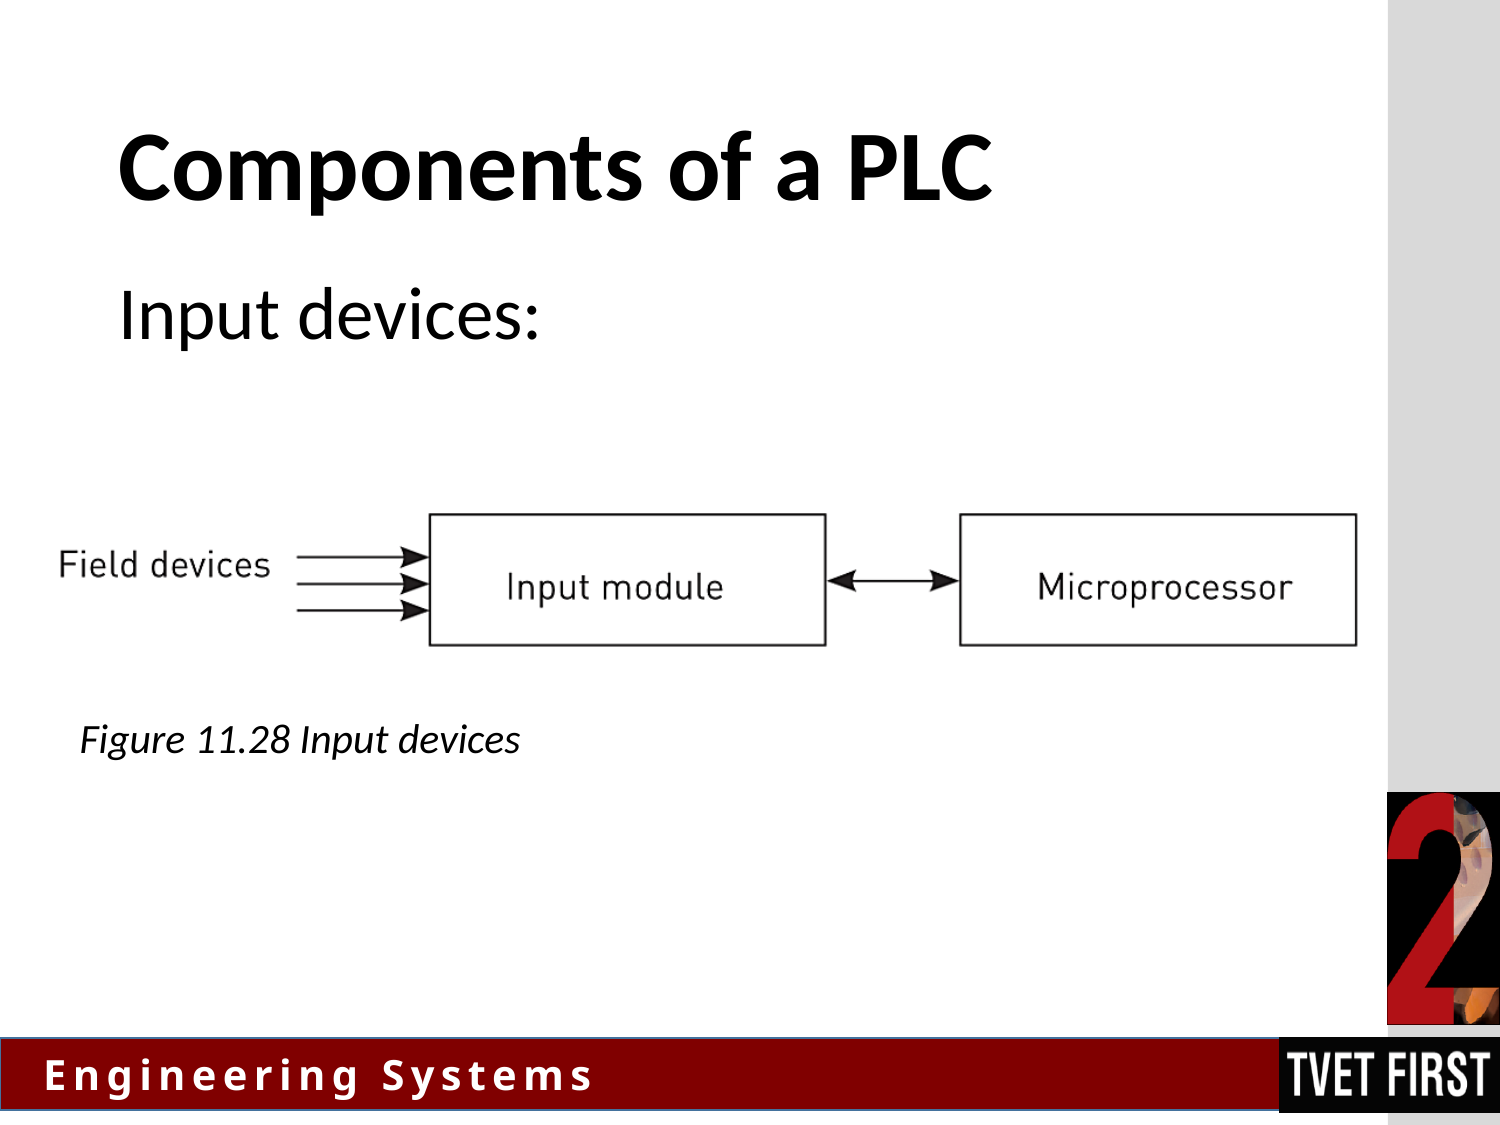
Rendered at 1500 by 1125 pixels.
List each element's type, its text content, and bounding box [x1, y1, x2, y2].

list Input devices: [103, 267, 1370, 389]
picture [1279, 1037, 1500, 1113]
title Components of a PLC [103, 59, 1370, 267]
picture [1387, 792, 1500, 1025]
picture [21, 491, 1368, 675]
text_box Figure 11.28 Input devices [64, 704, 969, 770]
